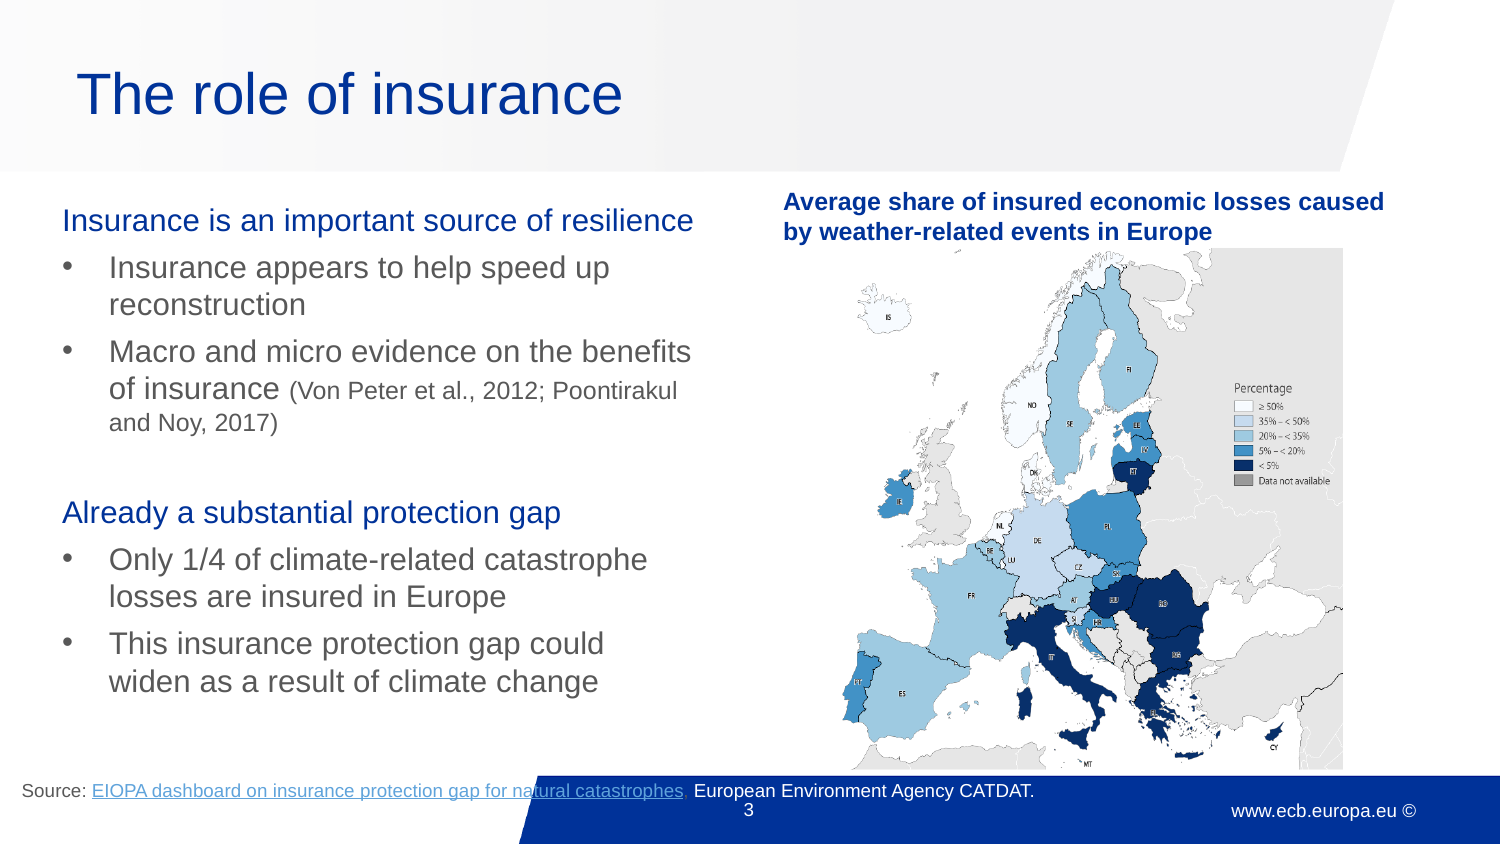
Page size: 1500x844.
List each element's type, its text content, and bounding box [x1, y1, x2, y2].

text_box Average share of insured economic losses caused by weather-related events in Europe [768, 177, 1432, 253]
text_box Insurance is an important source of resilience Insurance appears to help speed up reconstruction Macro and micro evidence on the benefits of insurance (Von Peter et al., 2012; Poontirakul and Noy, 2017) Already a substantial protection gap Only 1/4 of climate-related catastrophe losses are insured in Europe This insurance protection gap could widen as a result of climate change [47, 192, 711, 706]
text_box The role of insurance [76, 67, 1486, 172]
picture [0, 0, 1500, 844]
text_box Source: EIOPA dashboard on insurance protection gap for natural catastrophes, European Environment Agency CATDAT. [6, 771, 1365, 837]
